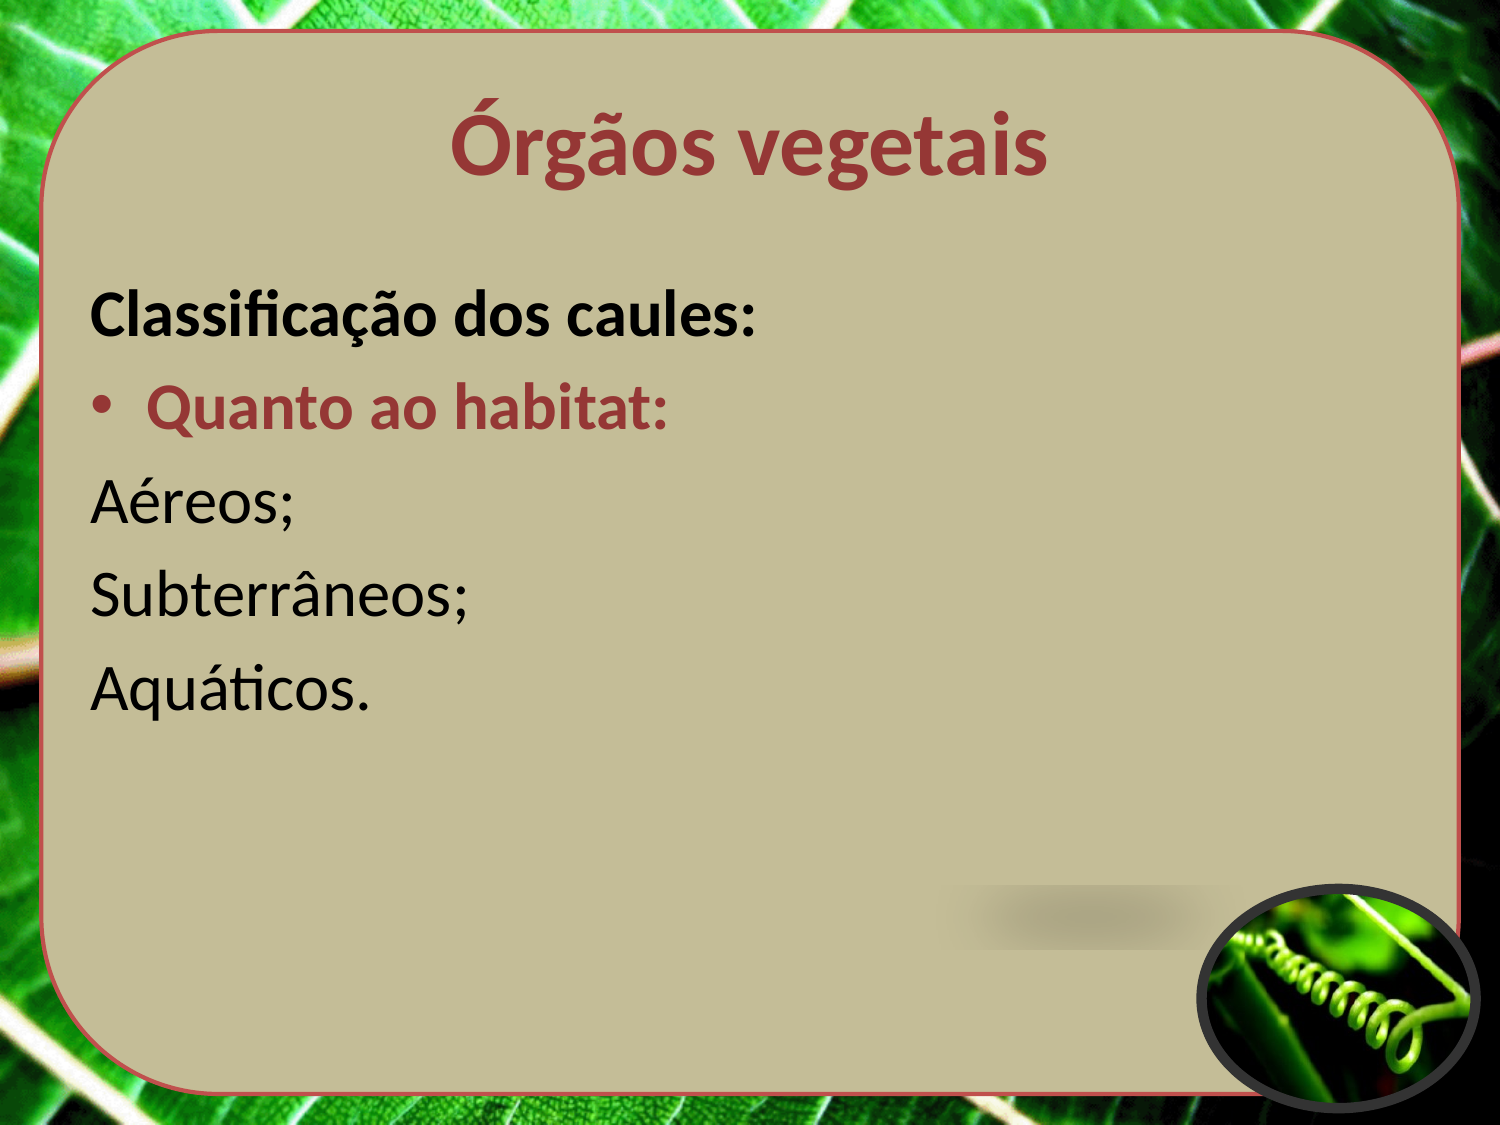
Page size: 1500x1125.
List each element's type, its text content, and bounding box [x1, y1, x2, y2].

list Classificação dos caules: Quanto ao habitat: Aéreos; Subterrâneos; Aquáticos. [75, 262, 1425, 1005]
text_box [39, 100, 1461, 1097]
text_box [143, 28, 1357, 45]
picture [0, 0, 1500, 1125]
title Órgãos vegetais [75, 45, 1425, 233]
